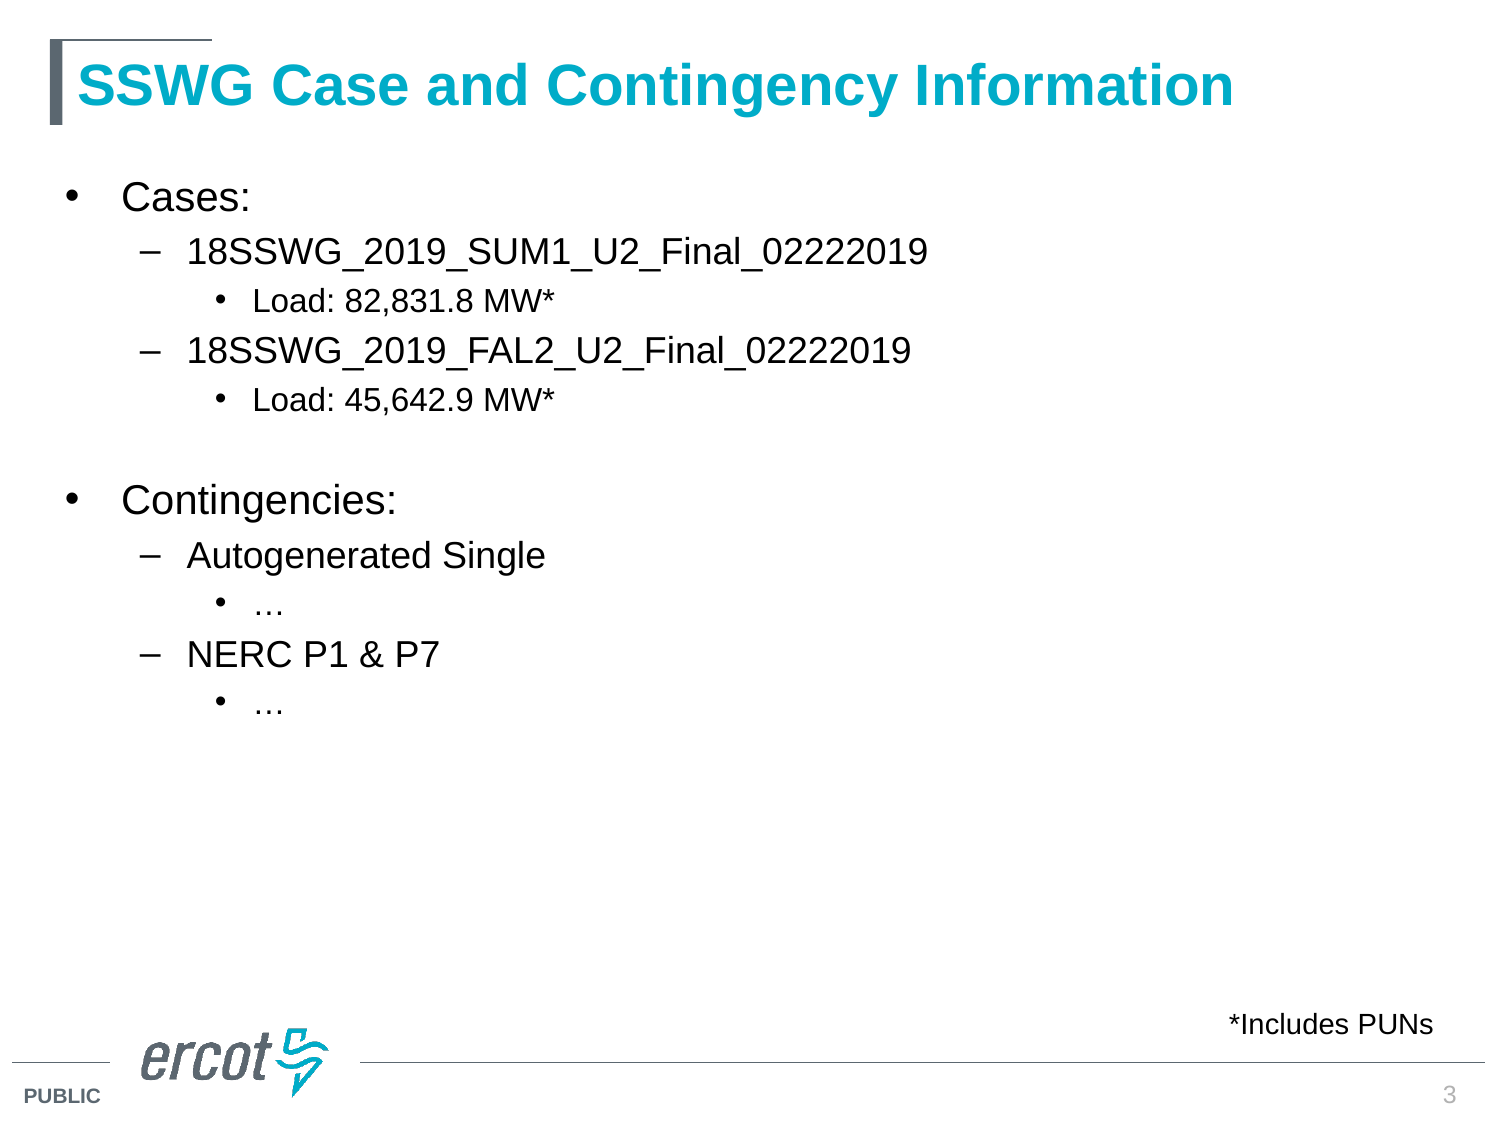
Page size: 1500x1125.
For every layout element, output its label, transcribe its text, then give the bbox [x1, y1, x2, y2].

text_box *Includes PUNs [1214, 998, 1450, 1048]
picture [137, 1024, 332, 1100]
slide_number 3 [1412, 1076, 1488, 1112]
list Cases: 18SSWG_2019_SUM1_U2_Final_02222019 Load: 82,831.8 MW* 18SSWG_2019_FAL2_U2_Final_02222019 Load: 45,642.9 MW* Contingencies: Autogenerated Single … NERC P1 & P7 … [50, 162, 1450, 972]
title SSWG Case and Contingency Information [62, 39, 1450, 125]
